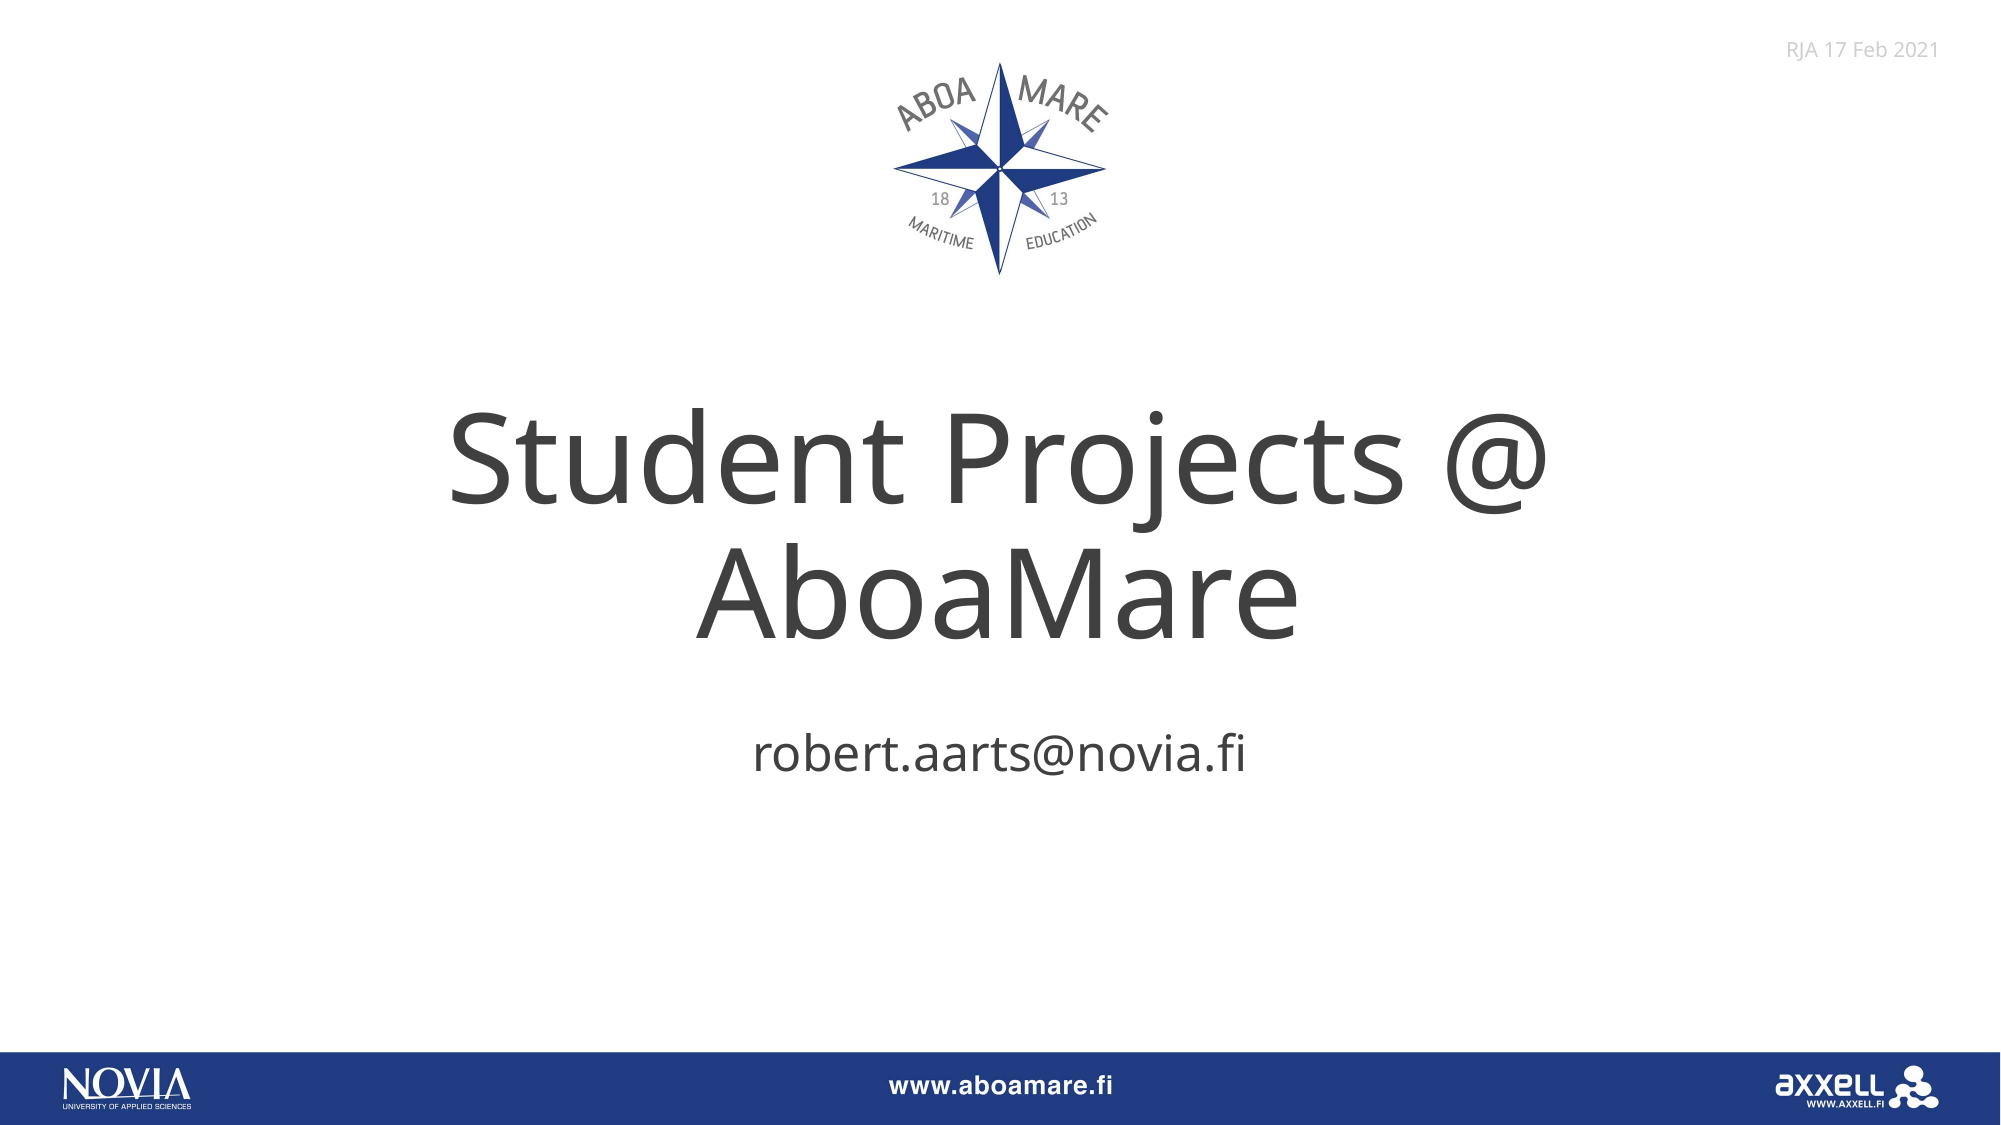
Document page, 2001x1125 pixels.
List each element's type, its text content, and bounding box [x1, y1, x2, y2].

list RJA 17 Feb 2021 [1585, 32, 1956, 85]
title Student Projects @ AboaMare [150, 329, 1850, 674]
subtitle robert.aarts@novia.fi [249, 721, 1750, 993]
picture [0, 0, 2001, 1125]
